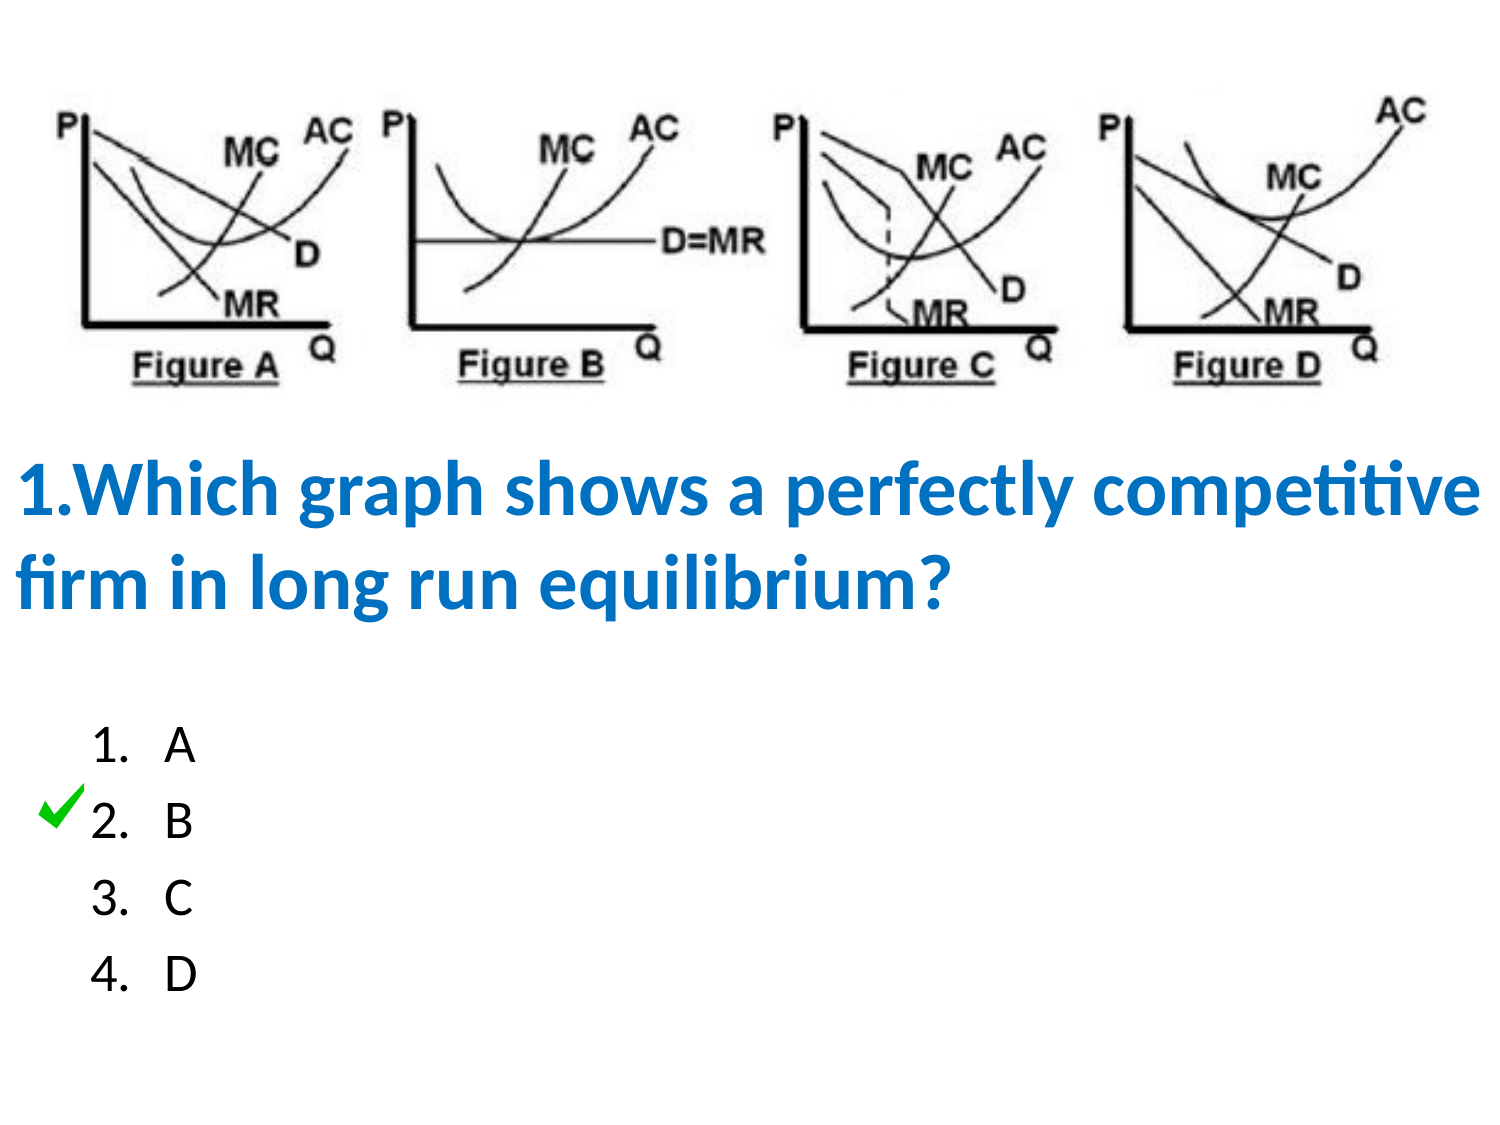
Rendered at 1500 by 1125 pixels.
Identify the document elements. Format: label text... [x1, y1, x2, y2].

title 1.Which graph shows a perfectly competitive firm in long run equilibrium? [0, 399, 1500, 663]
picture [49, 74, 1445, 413]
list A B C D [75, 699, 300, 1013]
text_box [36, 780, 87, 831]
